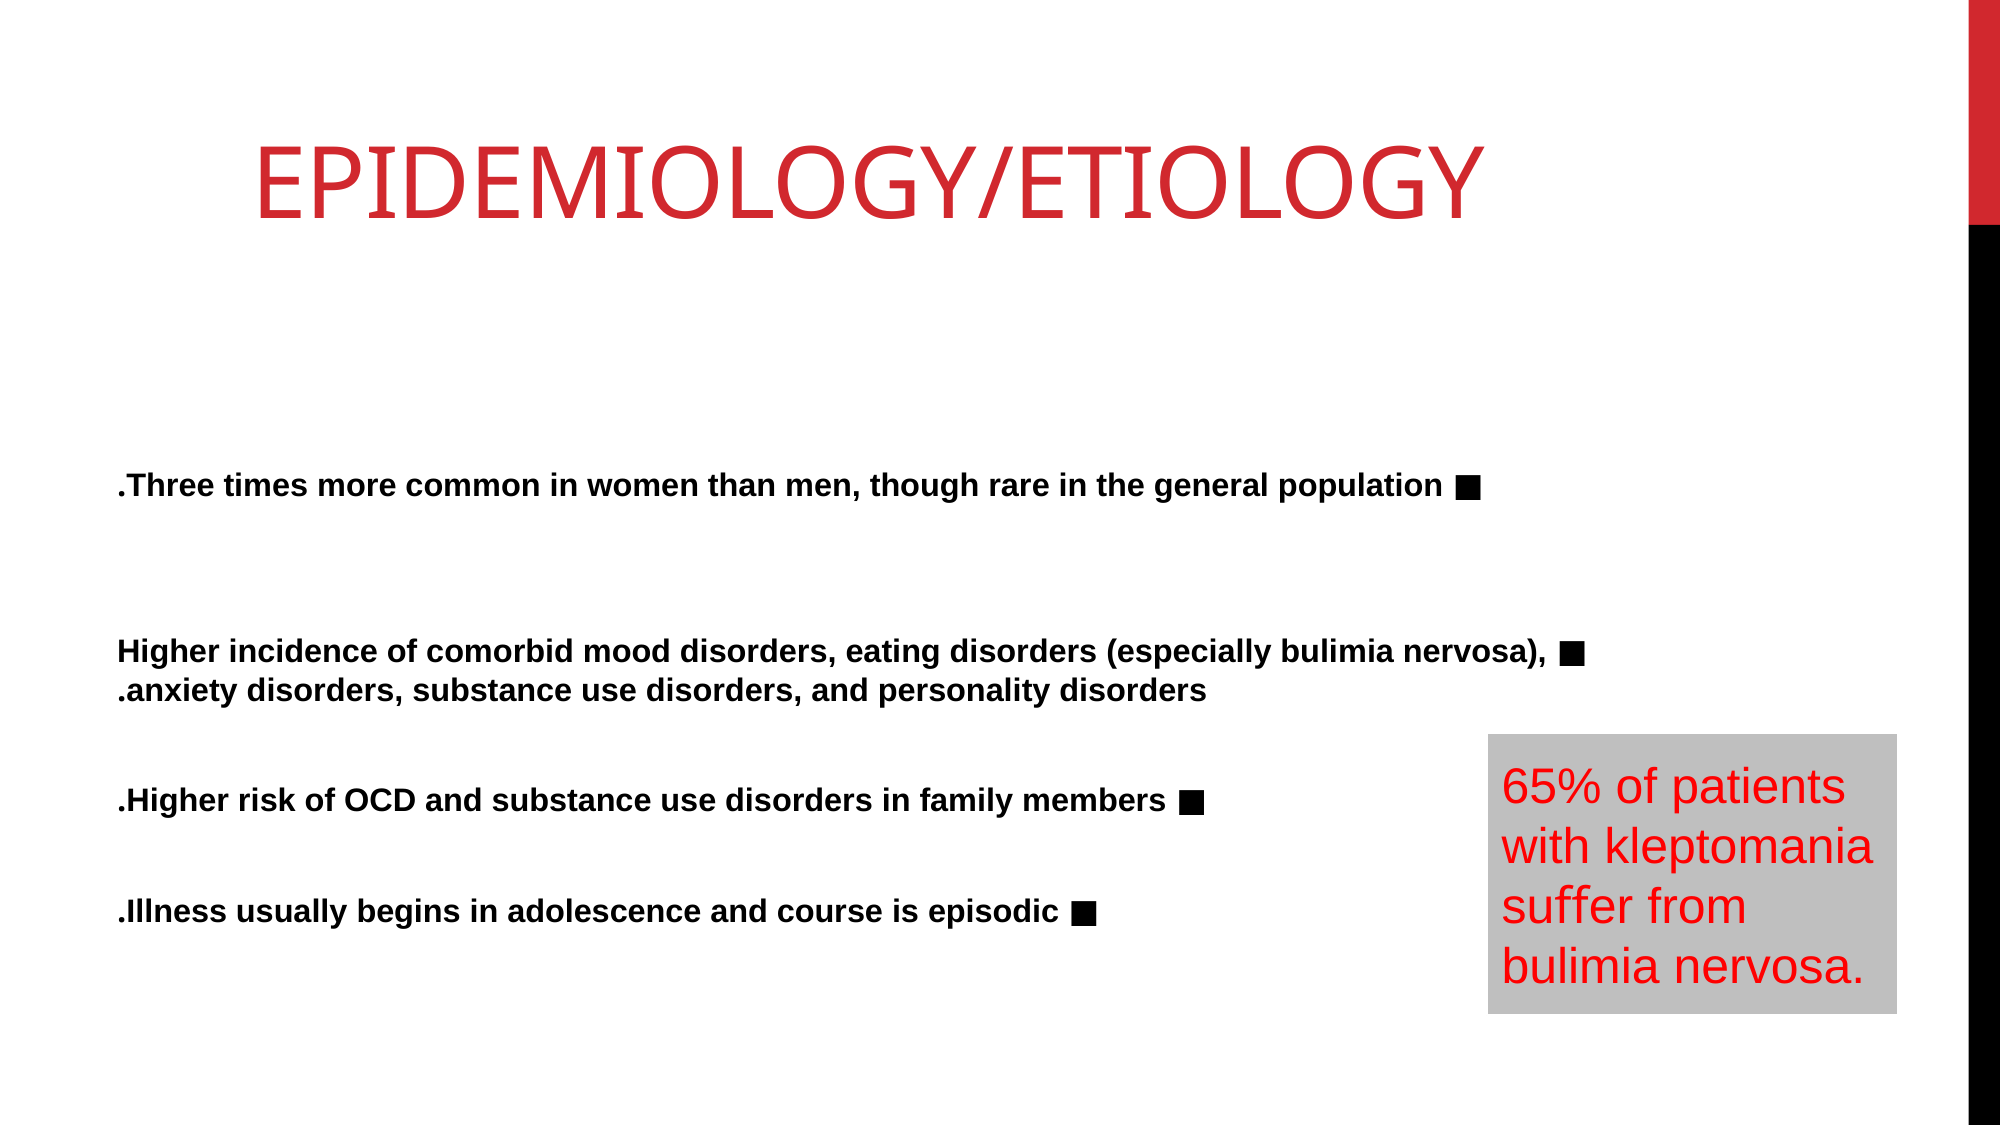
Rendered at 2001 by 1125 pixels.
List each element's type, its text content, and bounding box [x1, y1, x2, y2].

title EPIDEMIOLOGY/ETIOLOGY [207, 145, 1858, 384]
list ■ Three times more common in women than men, though rare in the general population. ■ Higher incidence of comorbid mood disorders, eating disorders (especially bulimia nervosa), anxiety disorders, substance use disorders, and personality disorders. ■ Higher risk of OCD and substance use disorders in family members. ■ Illness usually begins in adolescence and course is episodic. [102, 456, 1634, 942]
text_box 65% of patients with kleptomania suﬀer from bulimia nervosa. [1486, 732, 1899, 1016]
